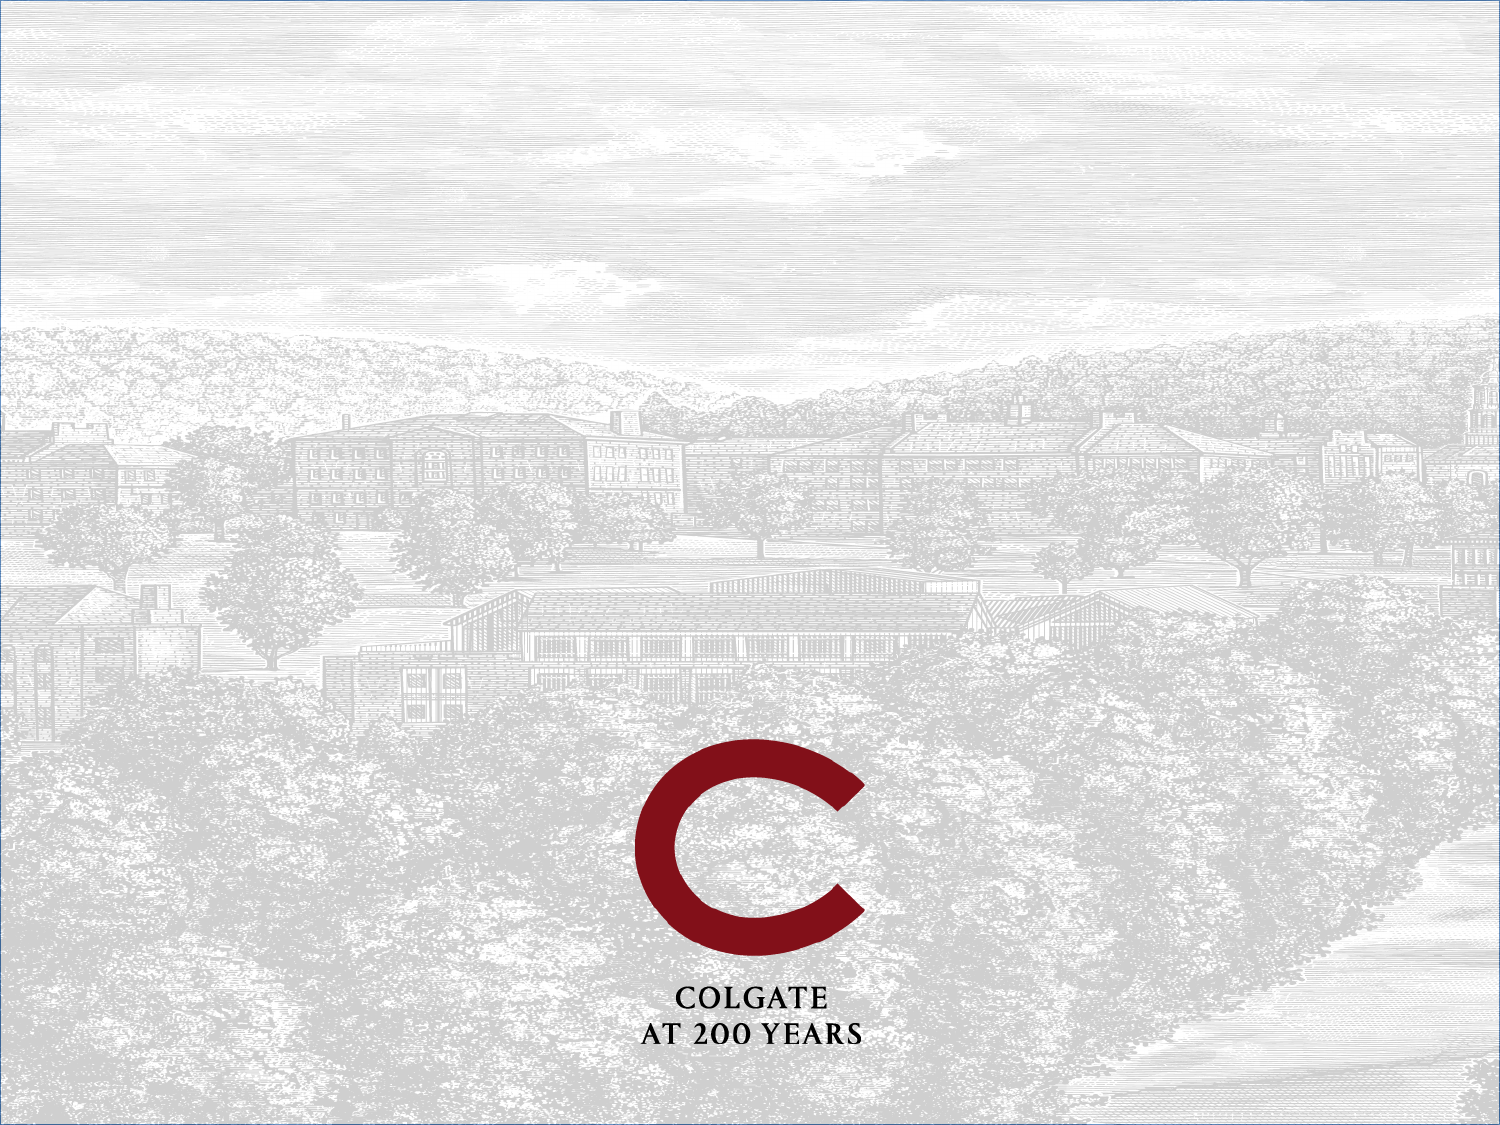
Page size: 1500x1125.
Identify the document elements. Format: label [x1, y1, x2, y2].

picture [635, 739, 865, 1044]
